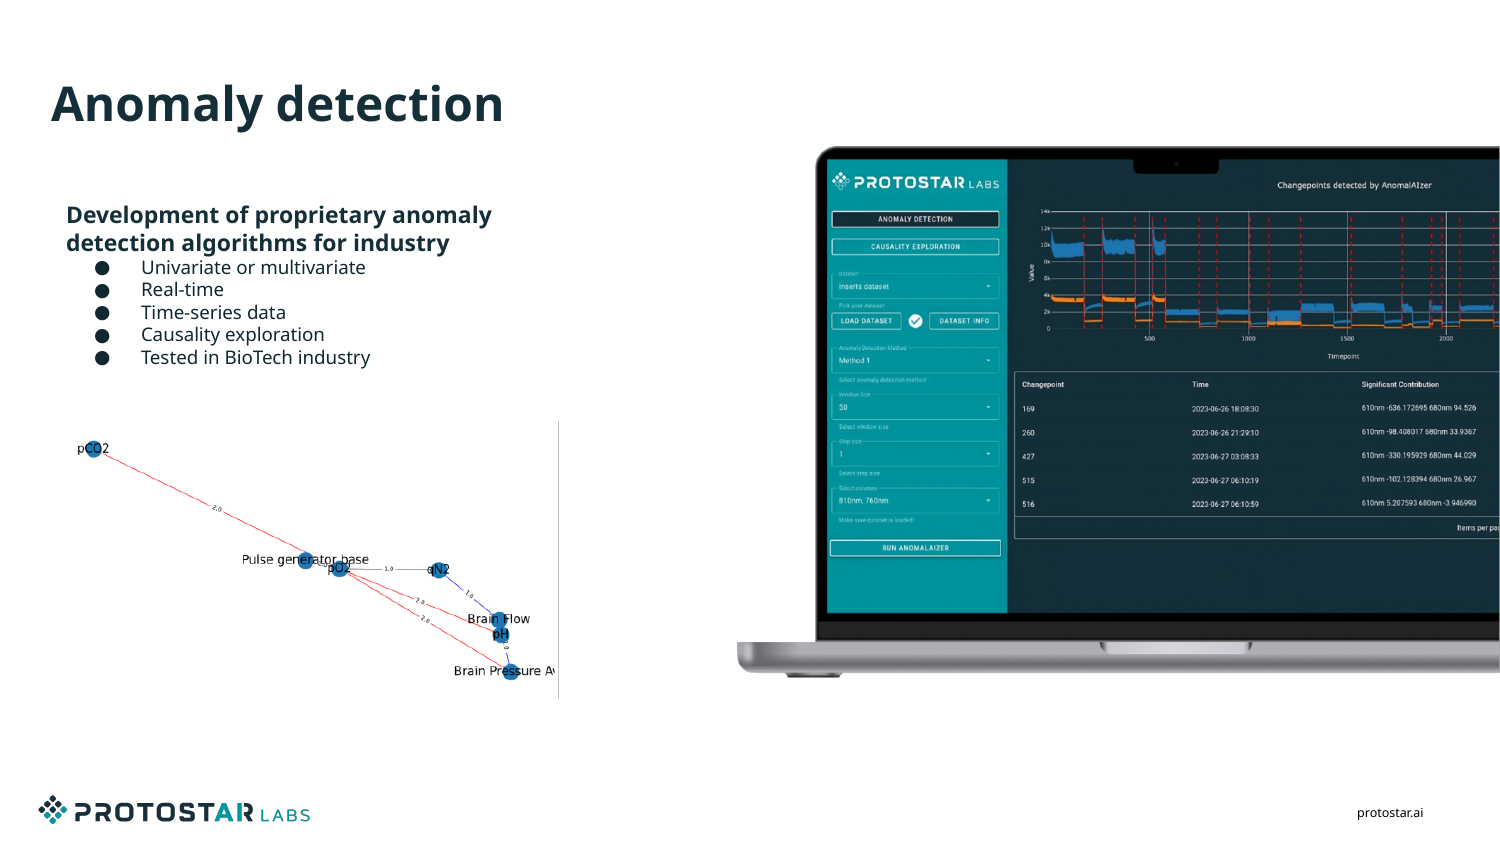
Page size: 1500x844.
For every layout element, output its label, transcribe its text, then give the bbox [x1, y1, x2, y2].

title Anomaly detection [51, 72, 1449, 167]
picture [38, 795, 310, 824]
text_box Development of proprietary anomaly detection algorithms for industry Univariate or multivariate Real-time Time-series data Causality exploration Tested in BioTech industry [51, 185, 553, 383]
picture [737, 146, 1500, 678]
picture [44, 421, 559, 699]
